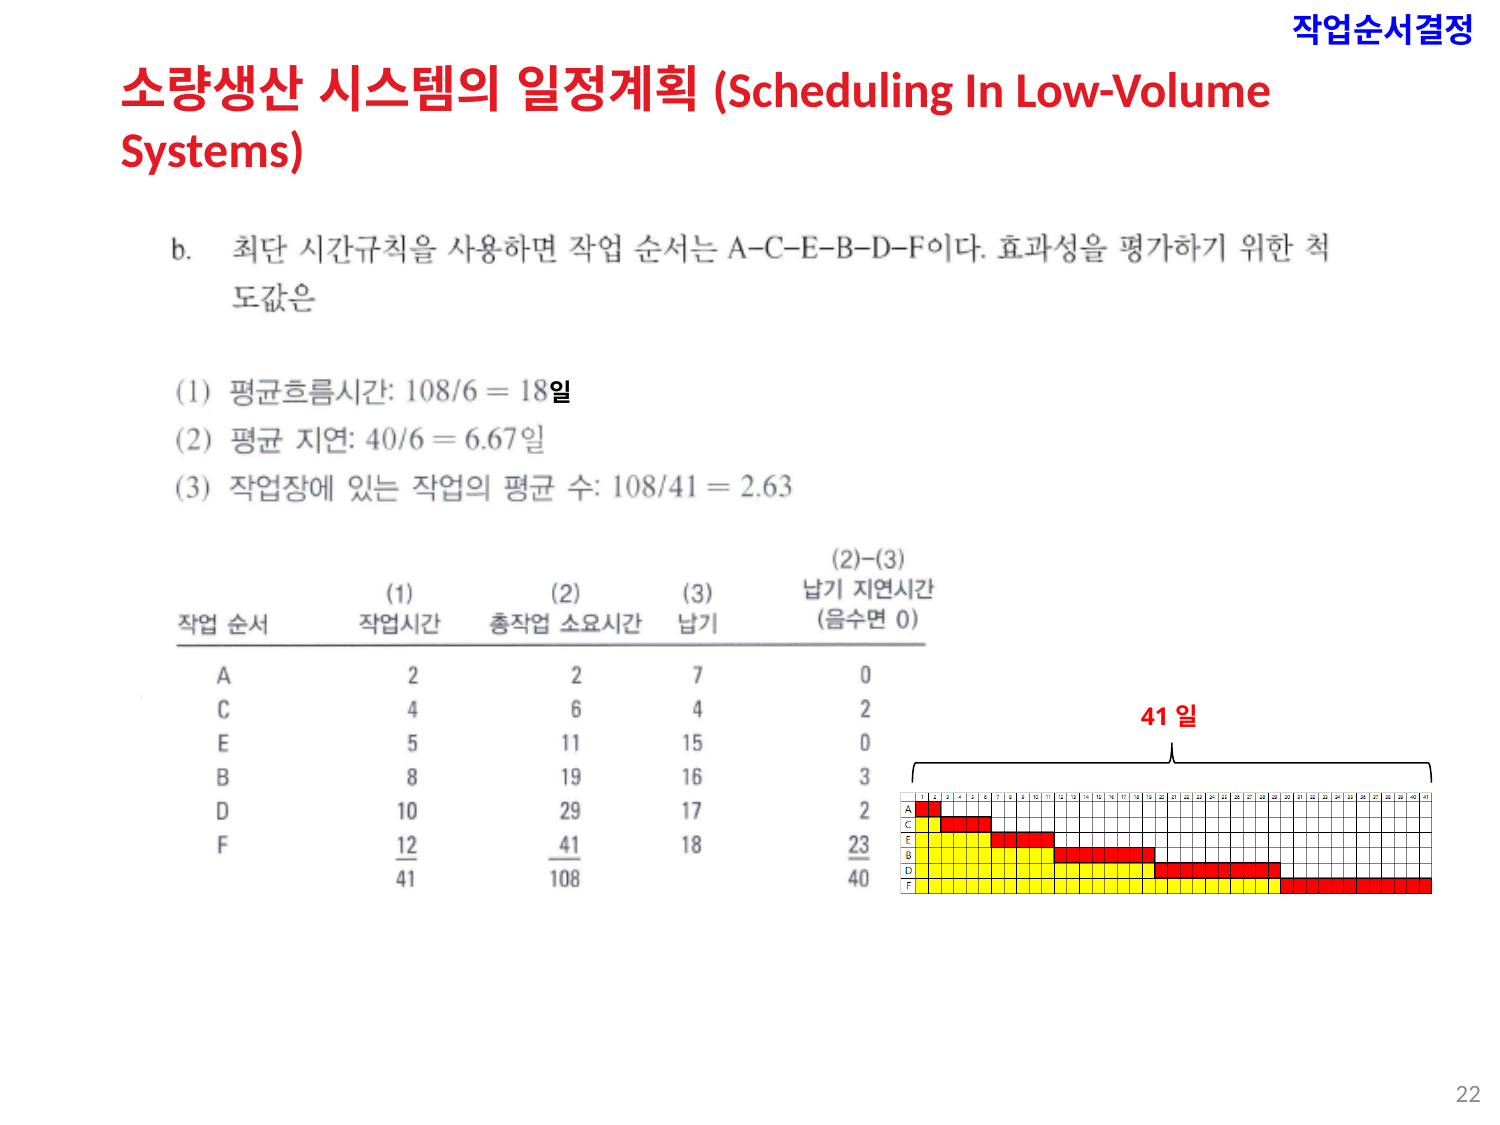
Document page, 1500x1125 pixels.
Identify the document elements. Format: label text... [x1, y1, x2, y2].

picture [161, 232, 1339, 323]
list 소량생산 시스템의 일정계획(Scheduling In Low-Volume Systems) [120, 35, 1316, 199]
picture [139, 362, 1432, 912]
text_box 41일 [1126, 693, 1213, 738]
text_box 작업순서결정 [1277, 1, 1491, 56]
slide_number 22 [1103, 1062, 1497, 1123]
text_box [960, 743, 1432, 783]
